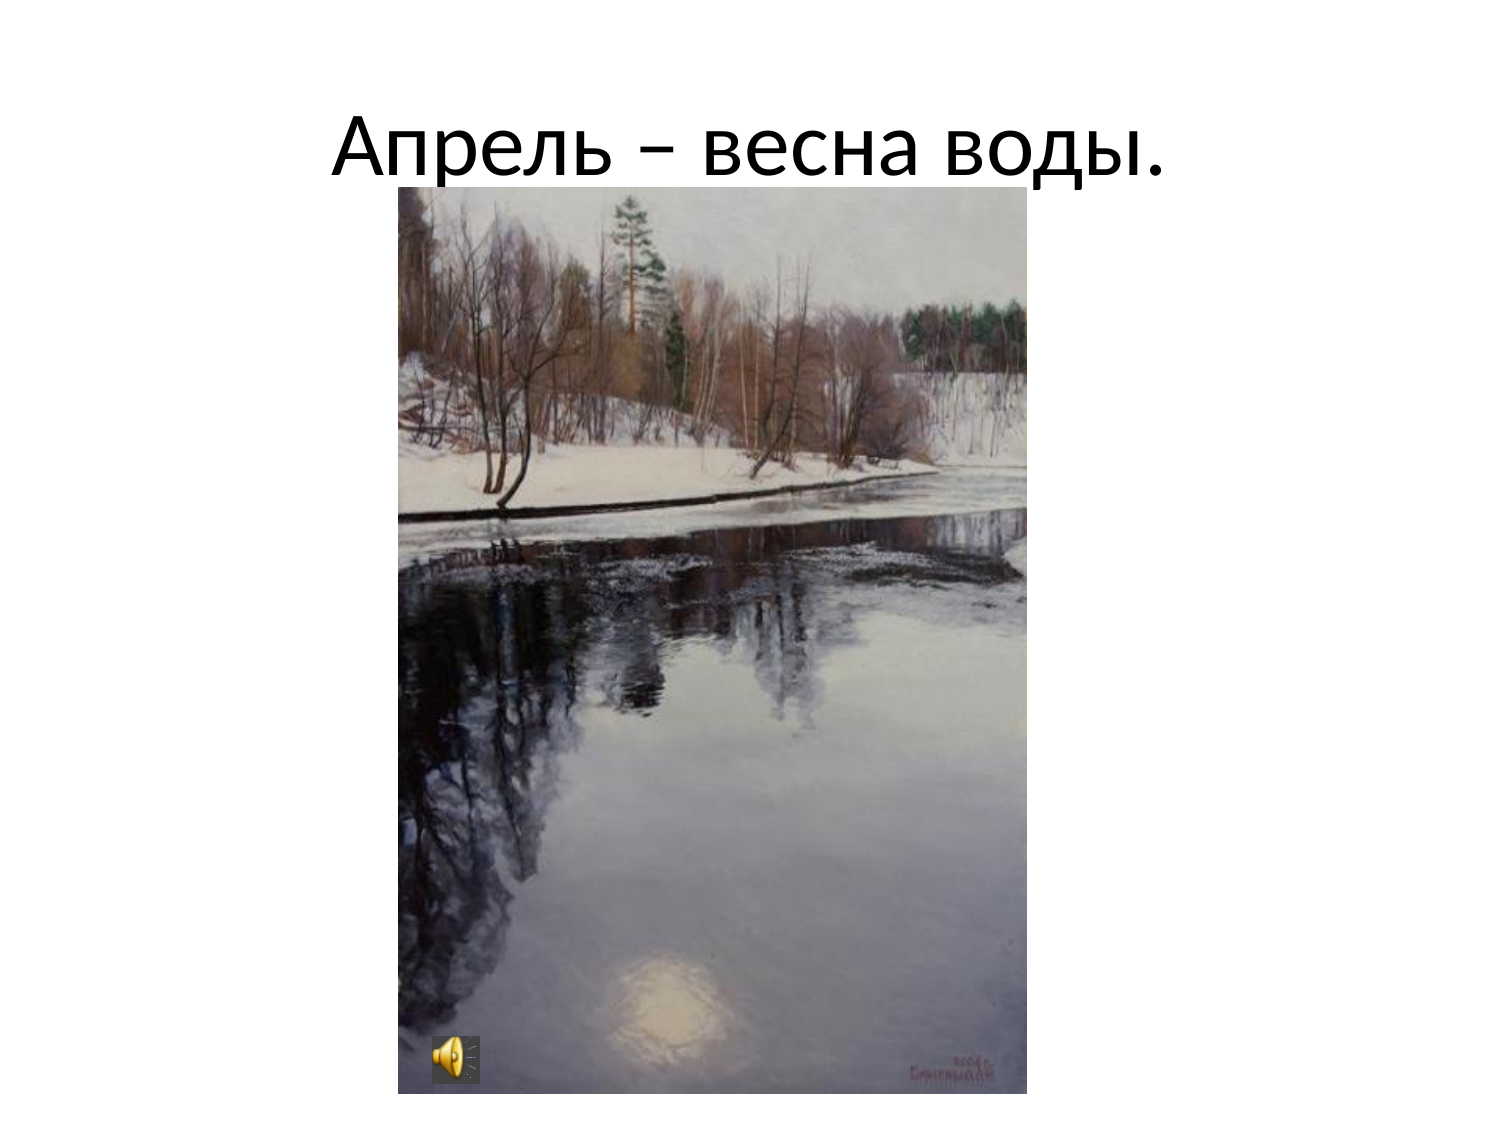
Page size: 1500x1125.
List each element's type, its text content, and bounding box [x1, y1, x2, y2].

title Апрель – весна воды. [75, 45, 1425, 233]
picture [430, 1034, 482, 1086]
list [398, 187, 1027, 1095]
